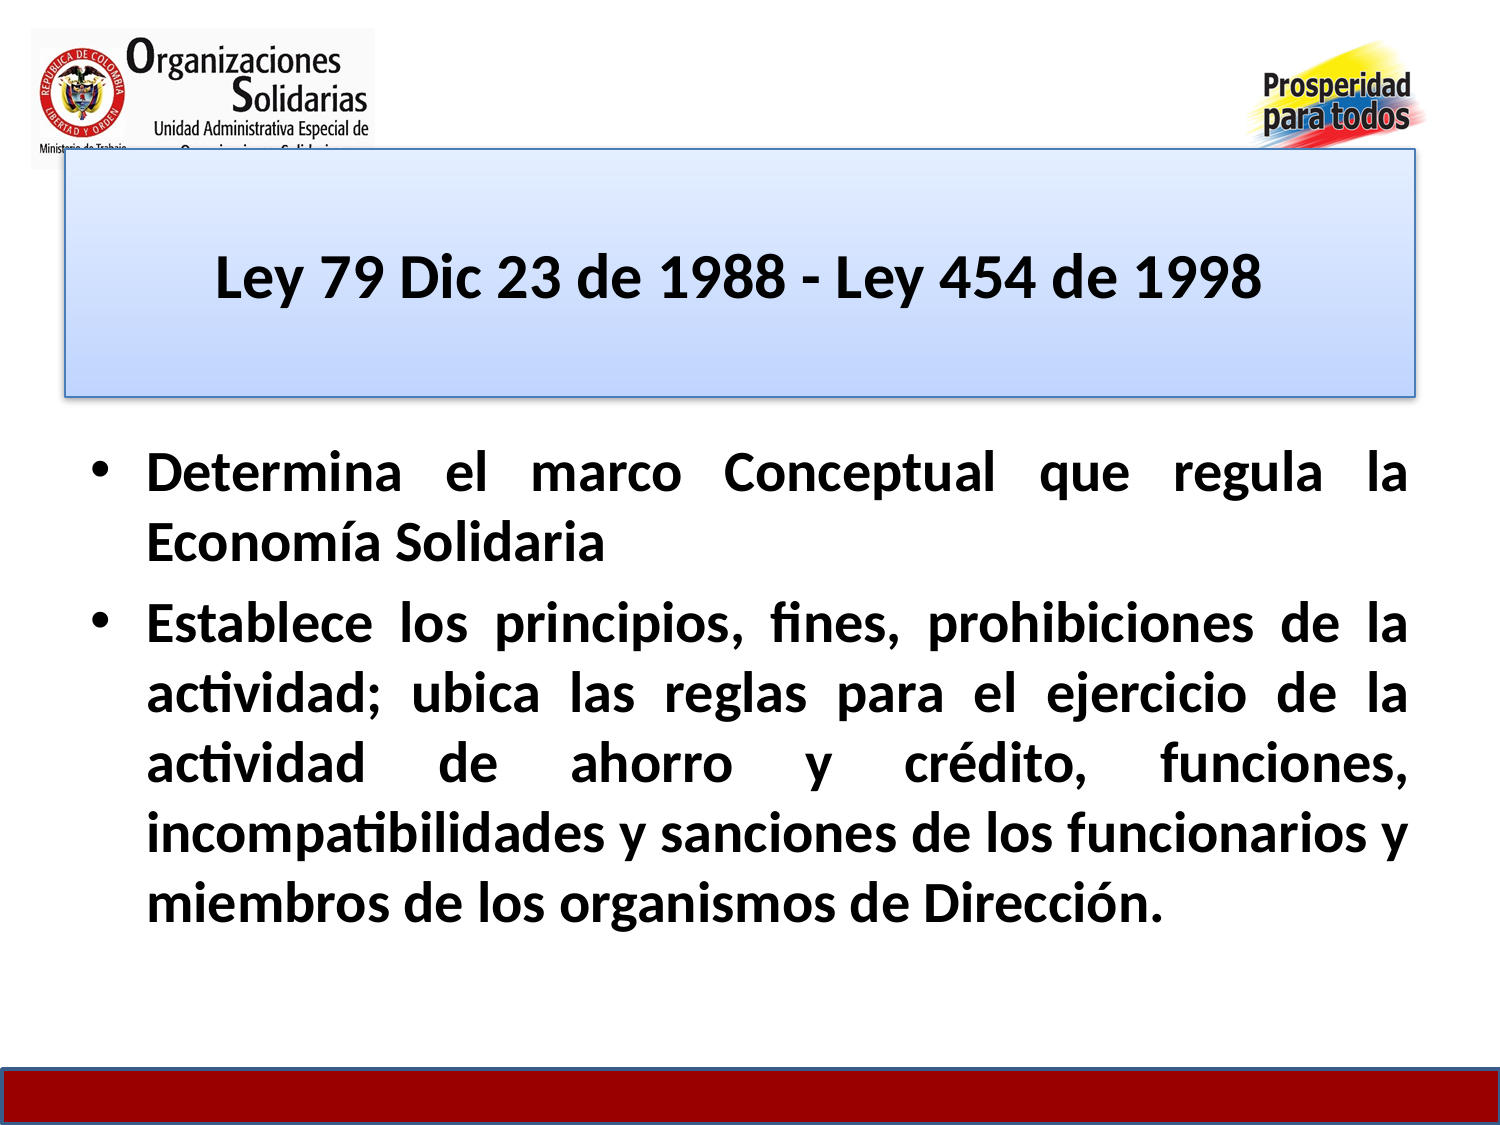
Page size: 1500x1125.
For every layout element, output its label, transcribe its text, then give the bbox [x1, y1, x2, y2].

picture [0, 0, 1500, 1125]
title Ley 79 Dic 23 de 1988 - Ley 454 de 1998 [64, 148, 1416, 398]
list Determina el marco Conceptual que regula la Economía Solidaria Establece los principios, fines, prohibiciones de la actividad; ubica las reglas para el ejercicio de la actividad de ahorro y crédito, funciones, incompatibilidades y sanciones de los funcionarios y miembros de los organismos de Dirección. [75, 262, 1425, 1005]
